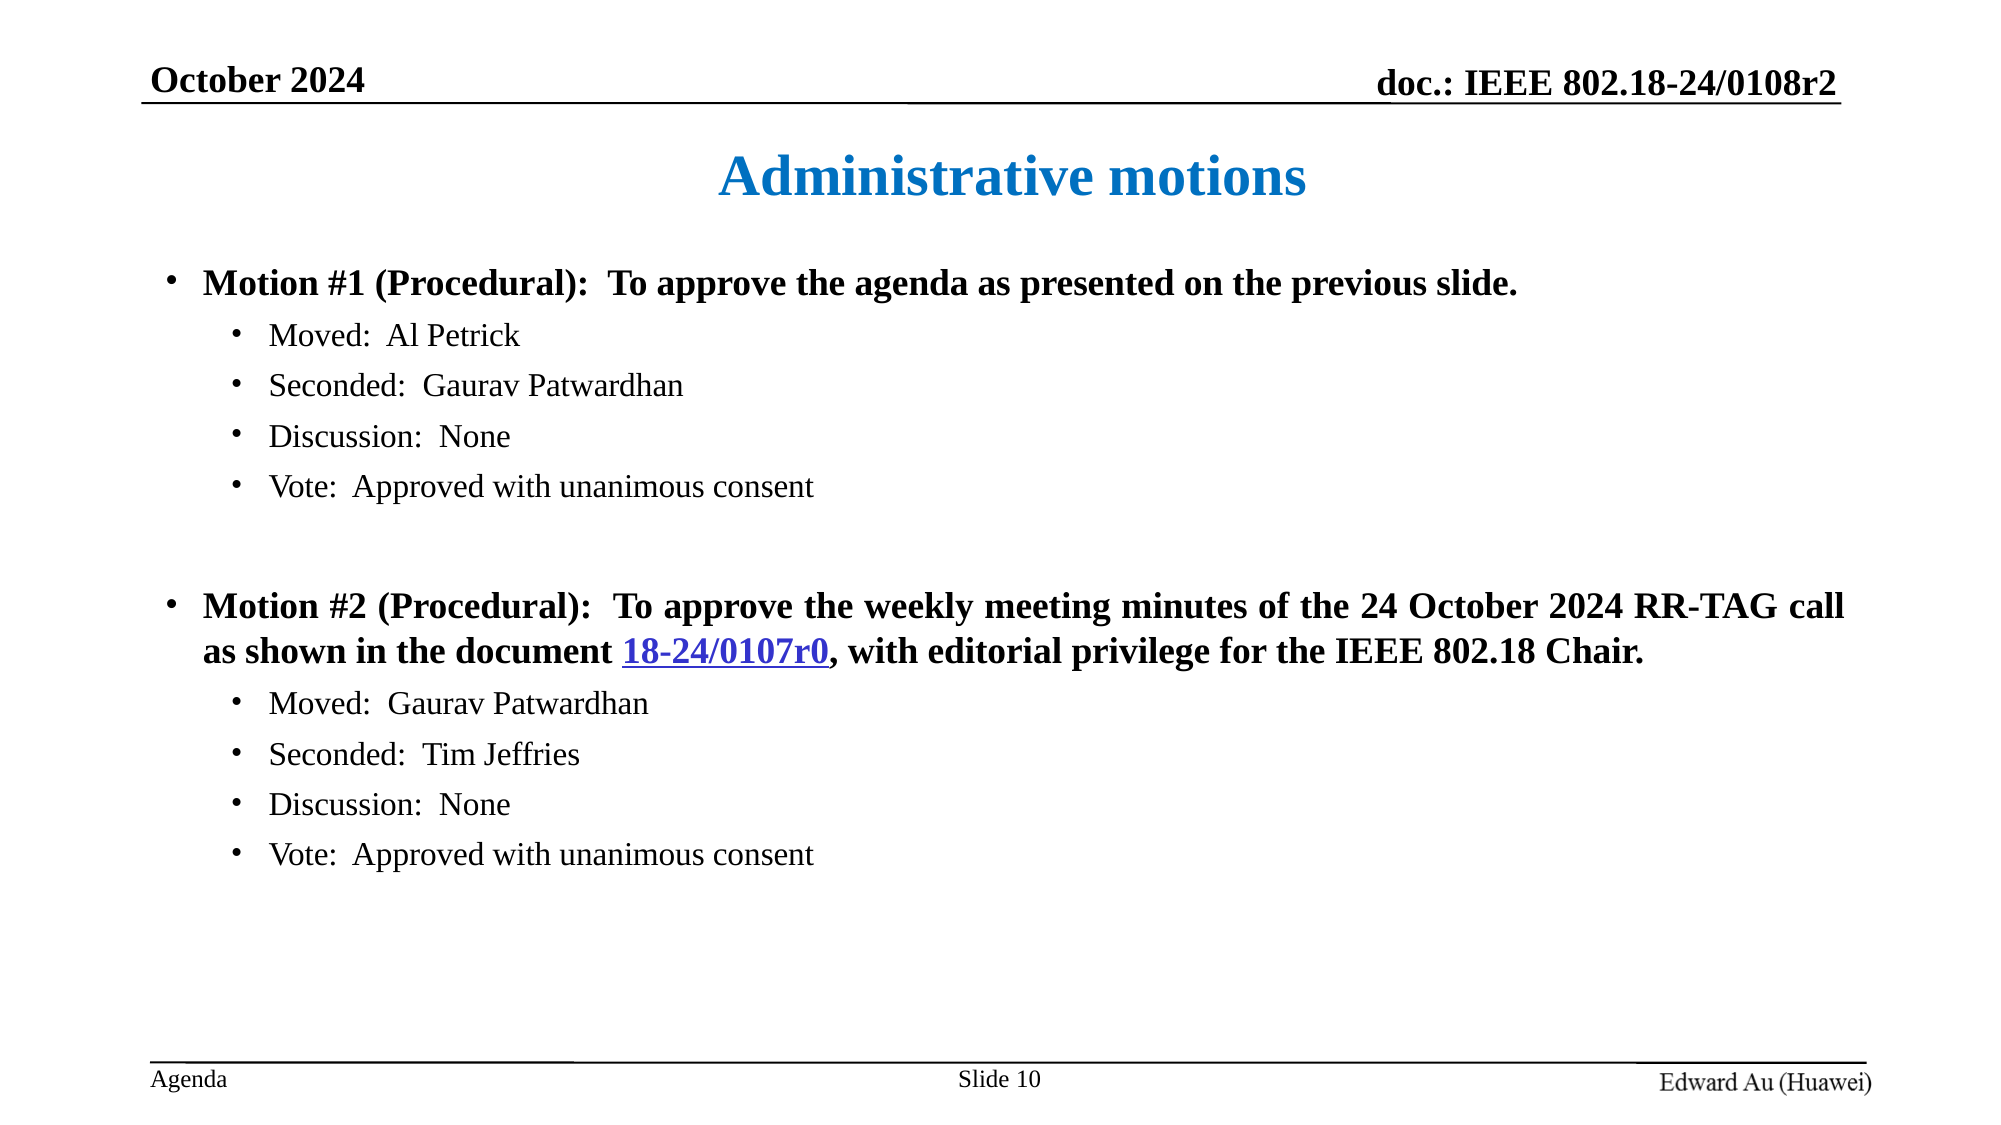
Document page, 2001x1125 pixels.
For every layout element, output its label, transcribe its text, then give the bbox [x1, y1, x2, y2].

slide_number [149, 54, 651, 101]
slide_number Slide 10 [933, 1061, 1067, 1123]
list Motion #1 (Procedural): To approve the agenda as presented on the previous slide. Moved: Al Petrick Seconded: Gaurav Patwardhan Discussion: None Vote: Approved with unanimous consent Motion #2 (Procedural): To approve the weekly meeting minutes of the 24 October 2024 RR-TAG call as shown in the document 18-24/0107r0, with editorial privilege for the IEEE 802.18 Chair. Moved: Gaurav Patwardhan Seconded: Tim Jeffries Discussion: None Vote: Approved with unanimous consent [149, 250, 1882, 926]
title Administrative motions [162, 99, 1864, 246]
picture [1174, 1058, 1887, 1113]
